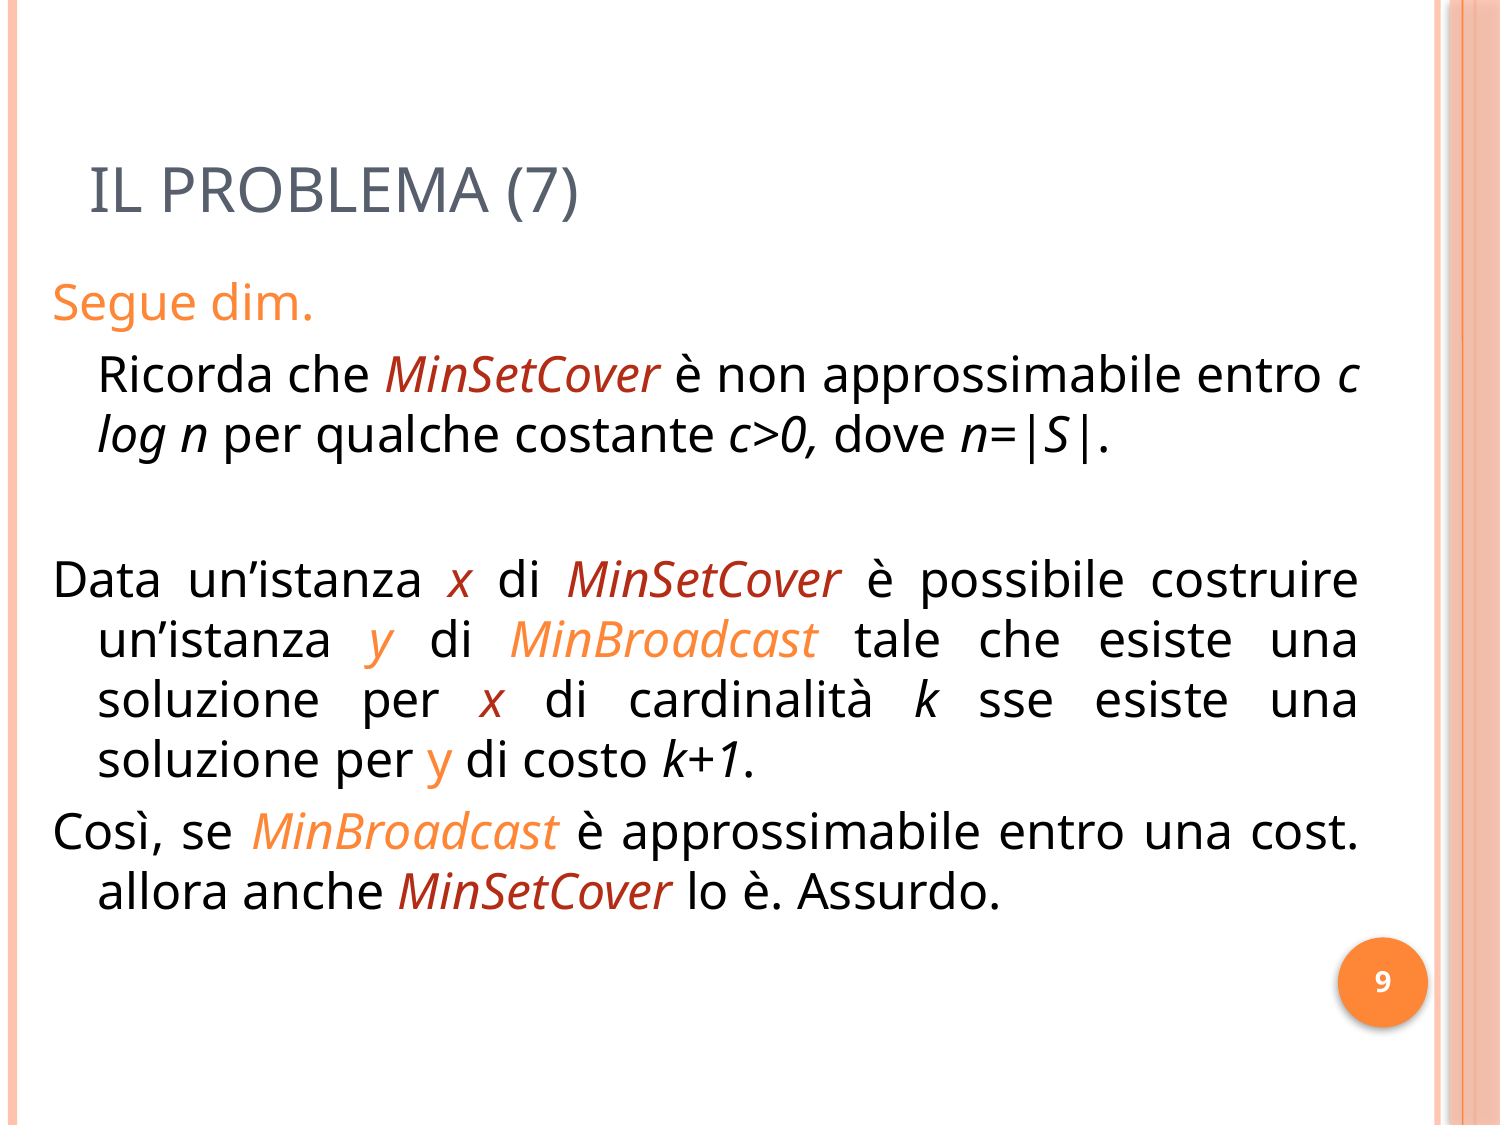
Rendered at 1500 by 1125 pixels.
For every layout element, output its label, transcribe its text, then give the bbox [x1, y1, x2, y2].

slide_number 9 [1333, 940, 1434, 1027]
list Segue dim. Ricorda che MinSetCover è non approssimabile entro c log n per qualche costante c>0, dove n=|S|. Data un’istanza x di MinSetCover è possibile costruire un’istanza y di MinBroadcast tale che esiste una soluzione per x di cardinalità k sse esiste una soluzione per y di costo k+1. Così, se MinBroadcast è approssimabile entro una cost. allora anche MinSetCover lo è. Assurdo. [37, 262, 1375, 1062]
title Il Problema (7) [75, 45, 1300, 233]
